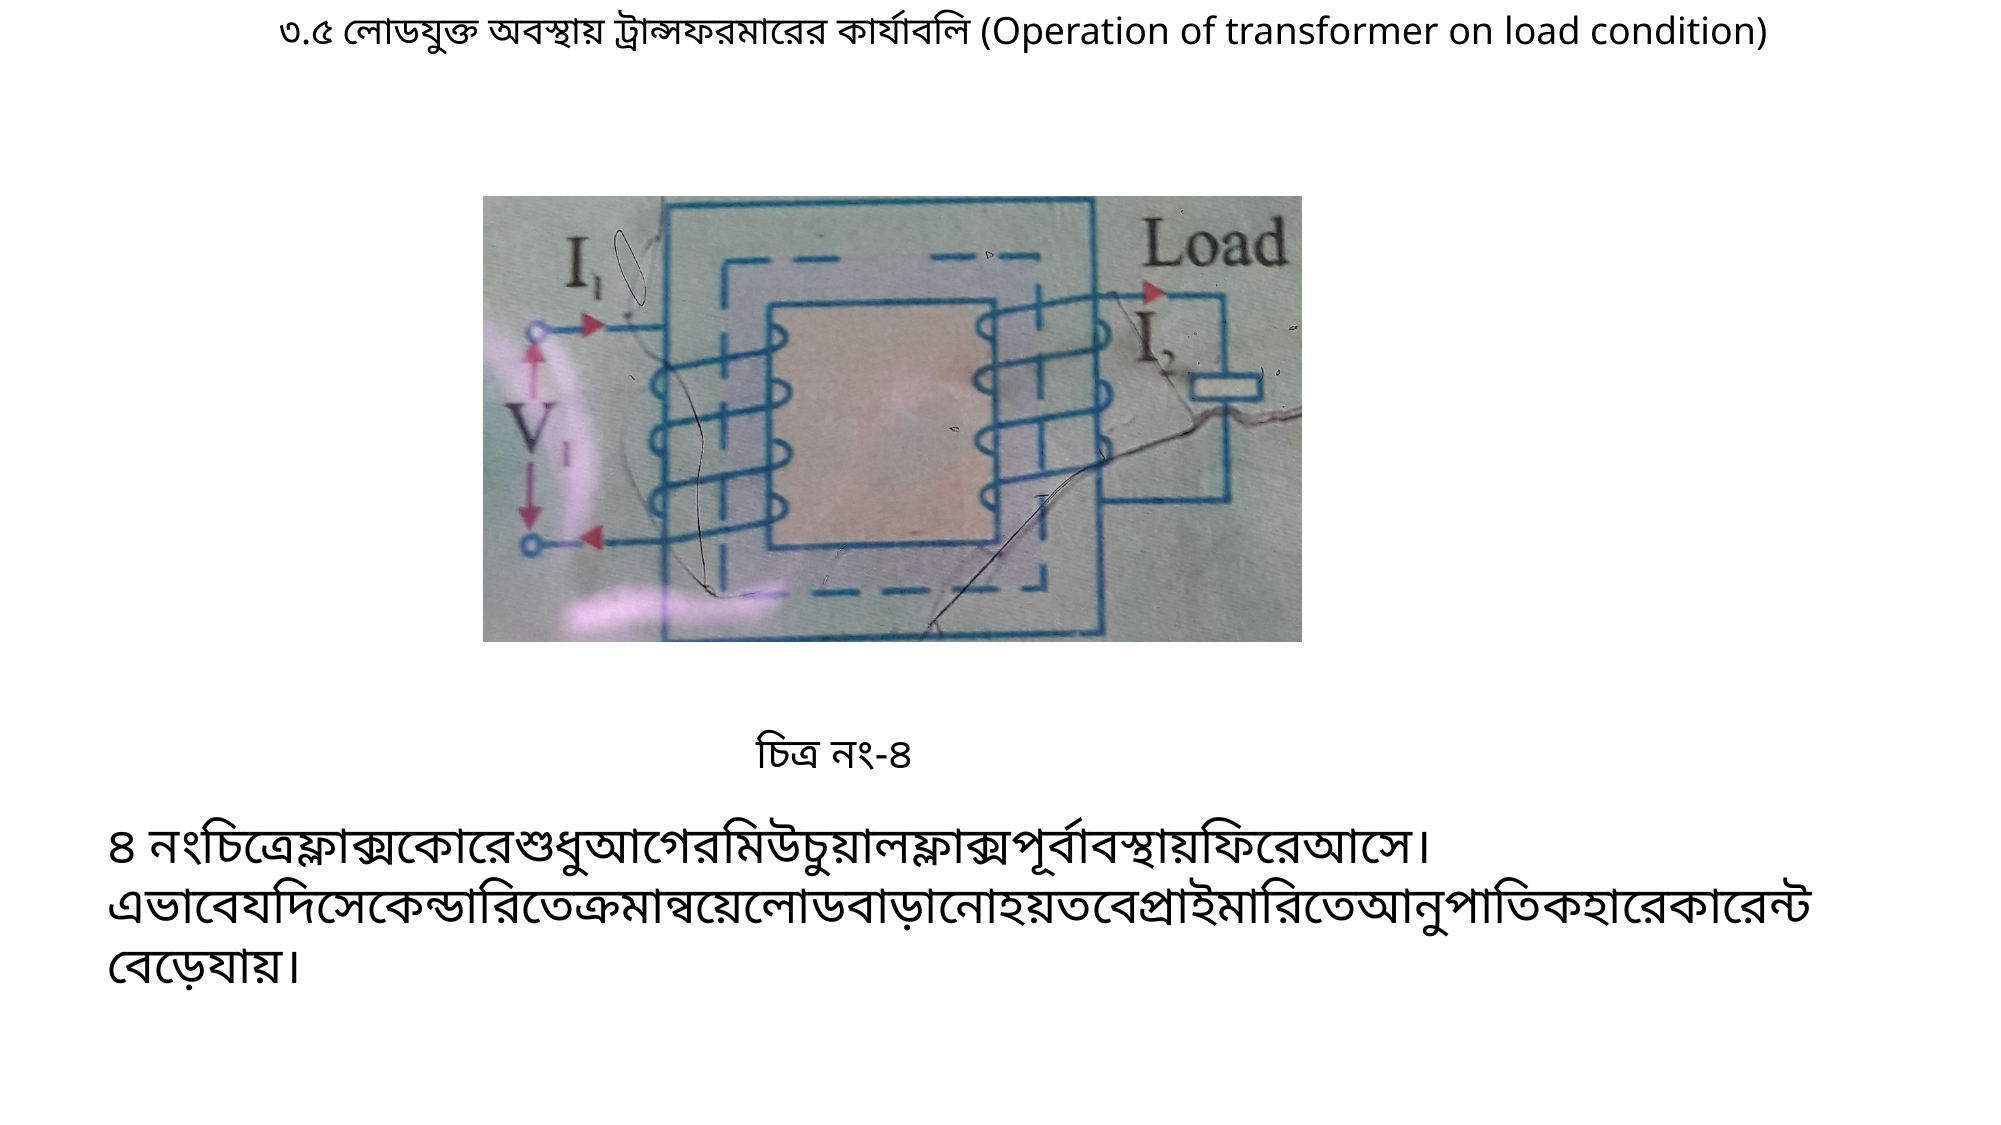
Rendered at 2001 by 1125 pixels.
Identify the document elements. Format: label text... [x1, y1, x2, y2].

text_box চিত্র নং-৪ [741, 719, 1265, 785]
picture [482, 196, 1302, 642]
text_box ৩.৫ লোডযুক্ত অবস্থায় ট্রান্সফরমারের কার্যাবলি (Operation of transformer on load condition) [264, 0, 1805, 60]
